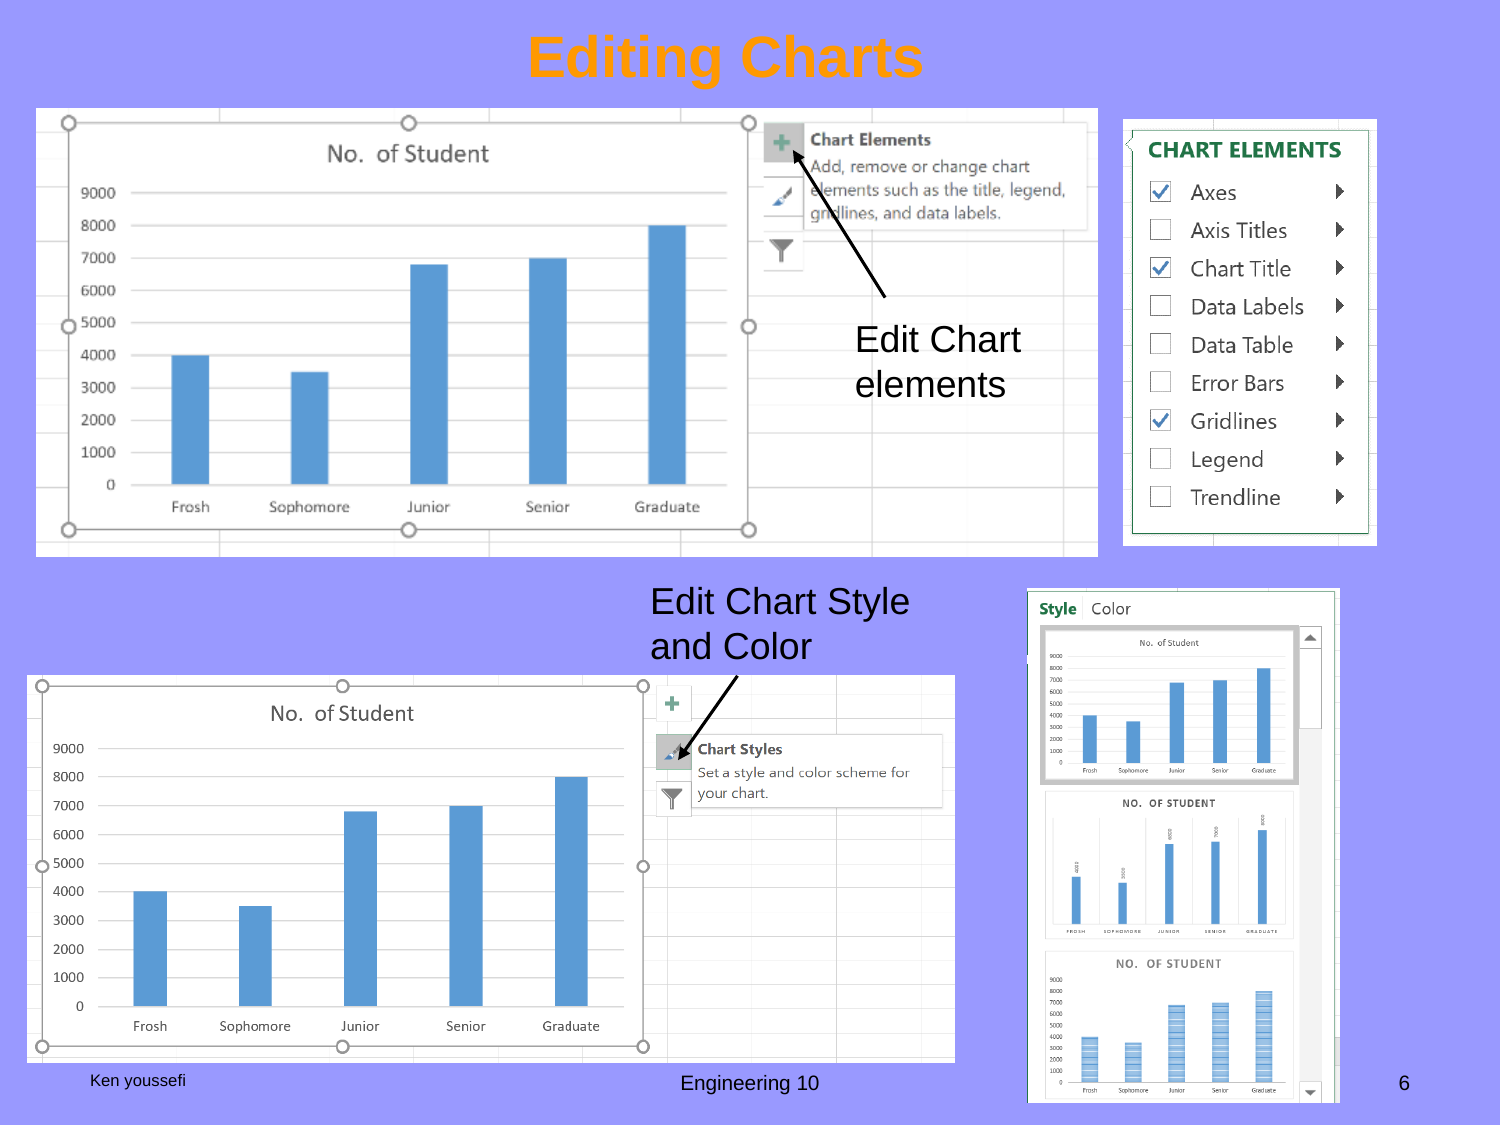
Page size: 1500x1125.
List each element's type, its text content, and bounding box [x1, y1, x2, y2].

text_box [27, 569, 1340, 1103]
picture [1122, 119, 1378, 547]
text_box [792, 149, 886, 298]
slide_number 6 [1343, 1062, 1426, 1103]
text_box Editing Charts [512, 12, 1086, 97]
picture [36, 108, 1098, 558]
